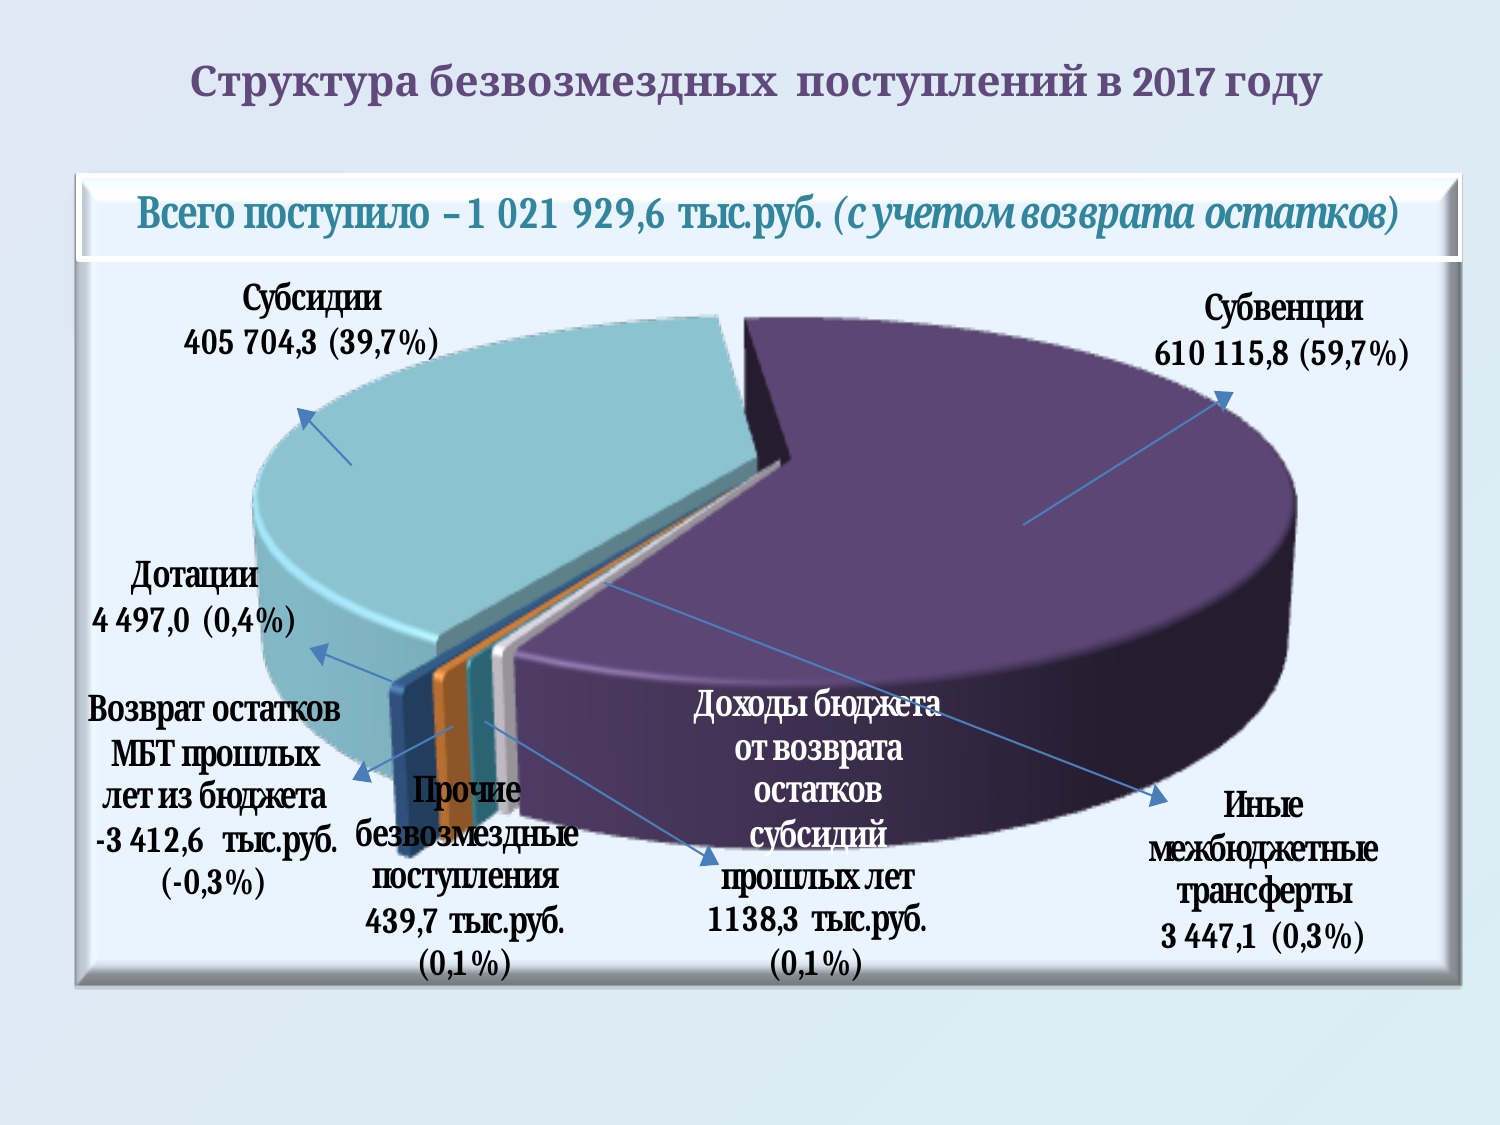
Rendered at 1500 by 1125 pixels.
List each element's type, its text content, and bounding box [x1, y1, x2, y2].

title Структура безвозмездных поступлений в 2017 году [64, 31, 1447, 129]
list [64, 160, 1471, 1000]
